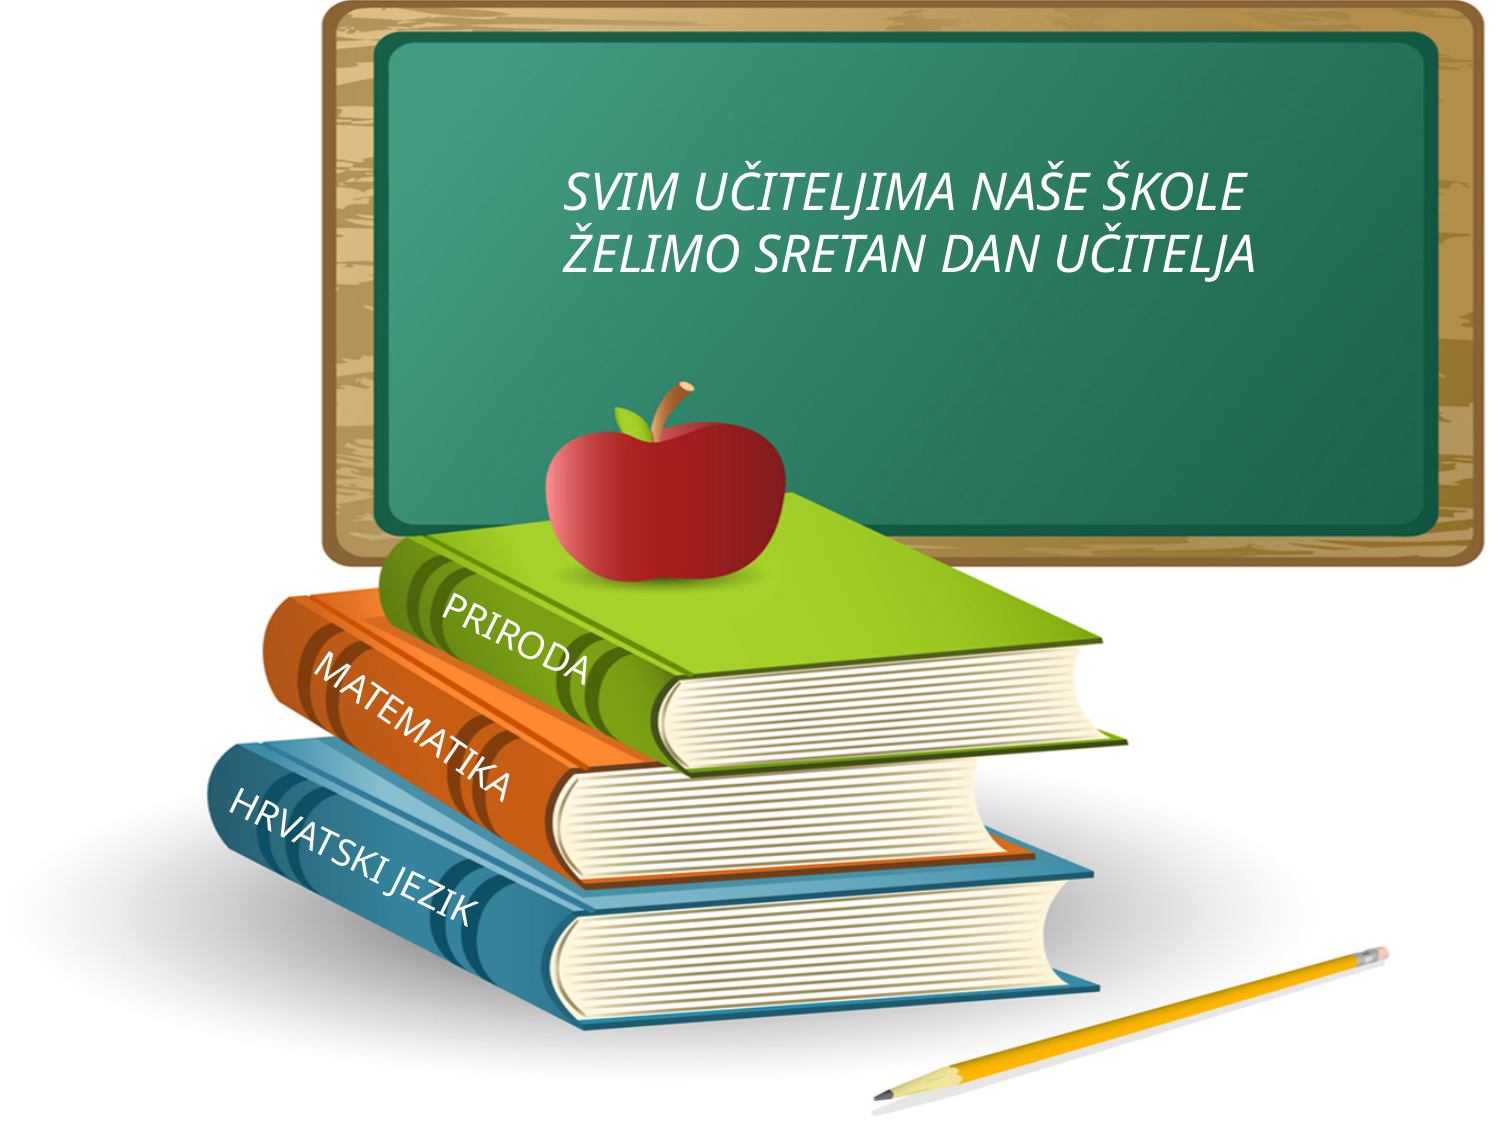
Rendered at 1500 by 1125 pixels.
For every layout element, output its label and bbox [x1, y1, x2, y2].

list [0, 0, 1500, 1125]
